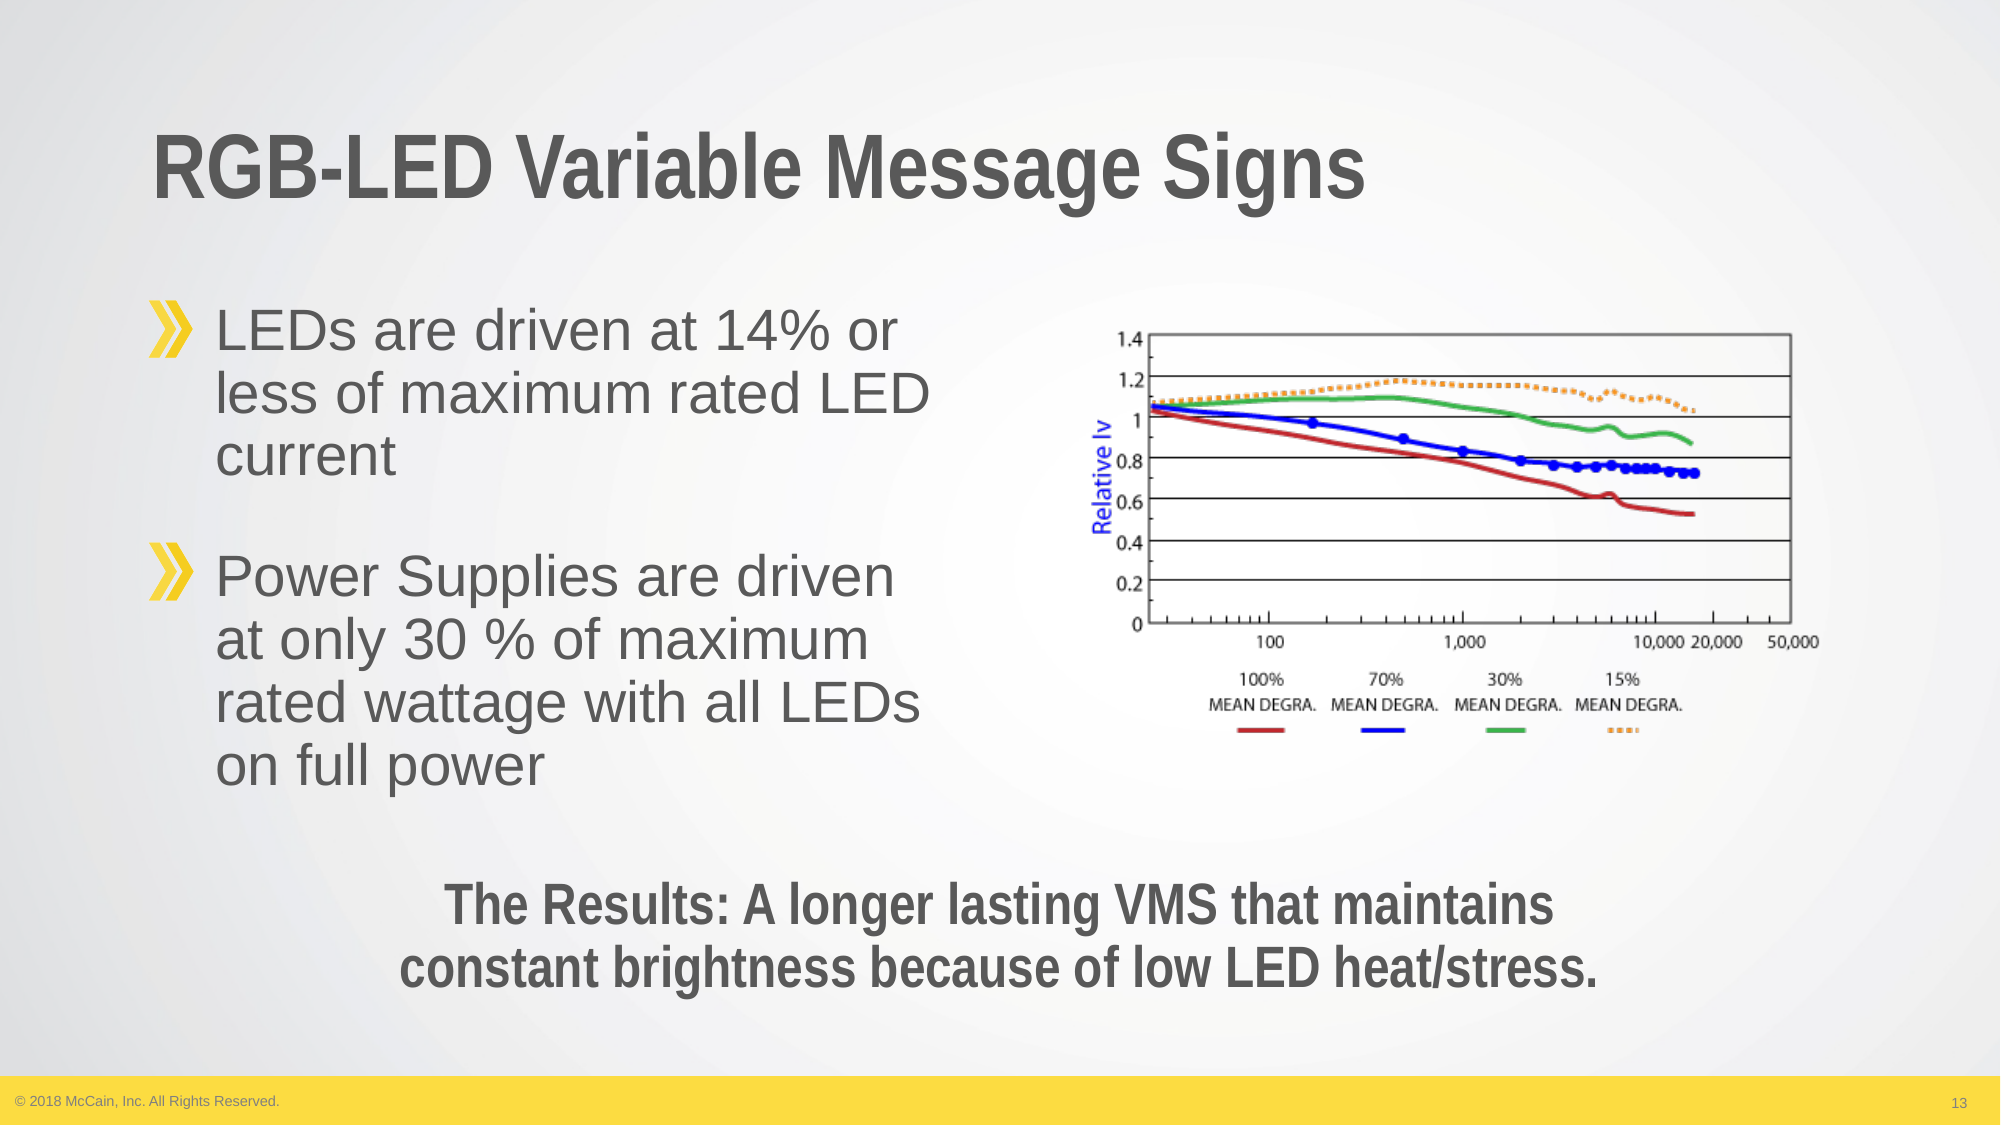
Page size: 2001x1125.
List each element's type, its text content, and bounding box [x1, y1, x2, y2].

picture [0, 0, 2000, 1076]
title RGB-LED Variable Message Signs [137, 59, 1863, 278]
text_box Power Supplies are driven at only 30 % of maximum rated wattage with all LEDs on full power [200, 538, 952, 825]
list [1079, 327, 1827, 744]
text_box The Results: A longer lasting VMS that maintains constant brightness because of low LED heat/stress. [353, 867, 1647, 1016]
list LEDs are driven at 14% or less of maximum rated LED current [200, 292, 991, 522]
